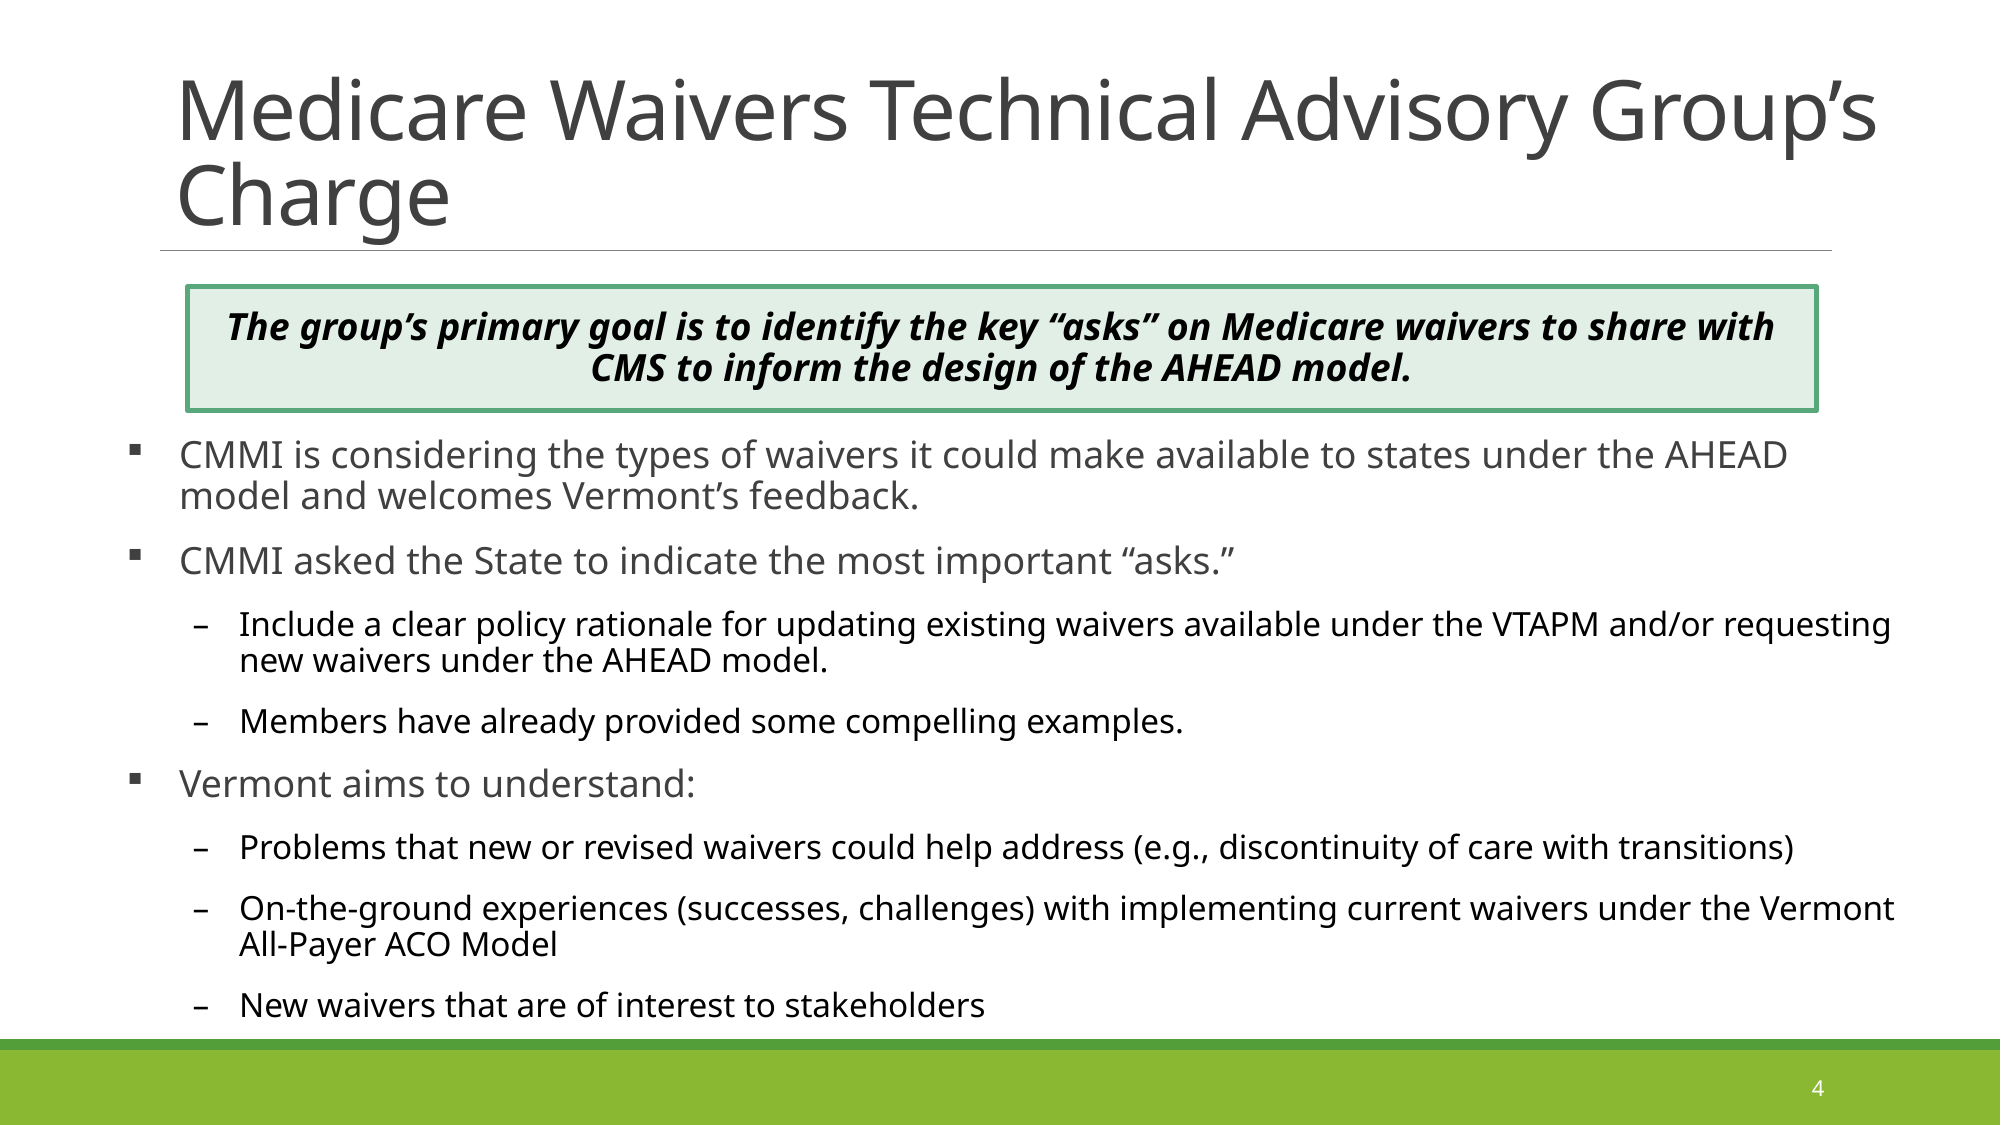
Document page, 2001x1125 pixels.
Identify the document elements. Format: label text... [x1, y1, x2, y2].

title Medicare Waivers Technical Advisory Group’s Charge [160, 12, 1904, 251]
text_box The group’s primary goal is to identify the key “asks” on Medicare waivers to share with CMS to inform the design of the AHEAD model. [186, 285, 1818, 412]
list CMMI is considering the types of waivers it could make available to states under the AHEAD model and welcomes Vermont’s feedback. CMMI asked the State to indicate the most important “asks.” Include a clear policy rationale for updating existing waivers available under the VTAPM and/or requesting new waivers under the AHEAD model. Members have already provided some compelling examples. Vermont aims to understand: Problems that new or revised waivers could help address (e.g., discontinuity of care with transitions) On-the-ground experiences (successes, challenges) with implementing current waivers under the Vermont All-Payer ACO Model New waivers that are of interest to stakeholders [104, 428, 1904, 965]
slide_number 4 [1624, 1059, 1840, 1120]
